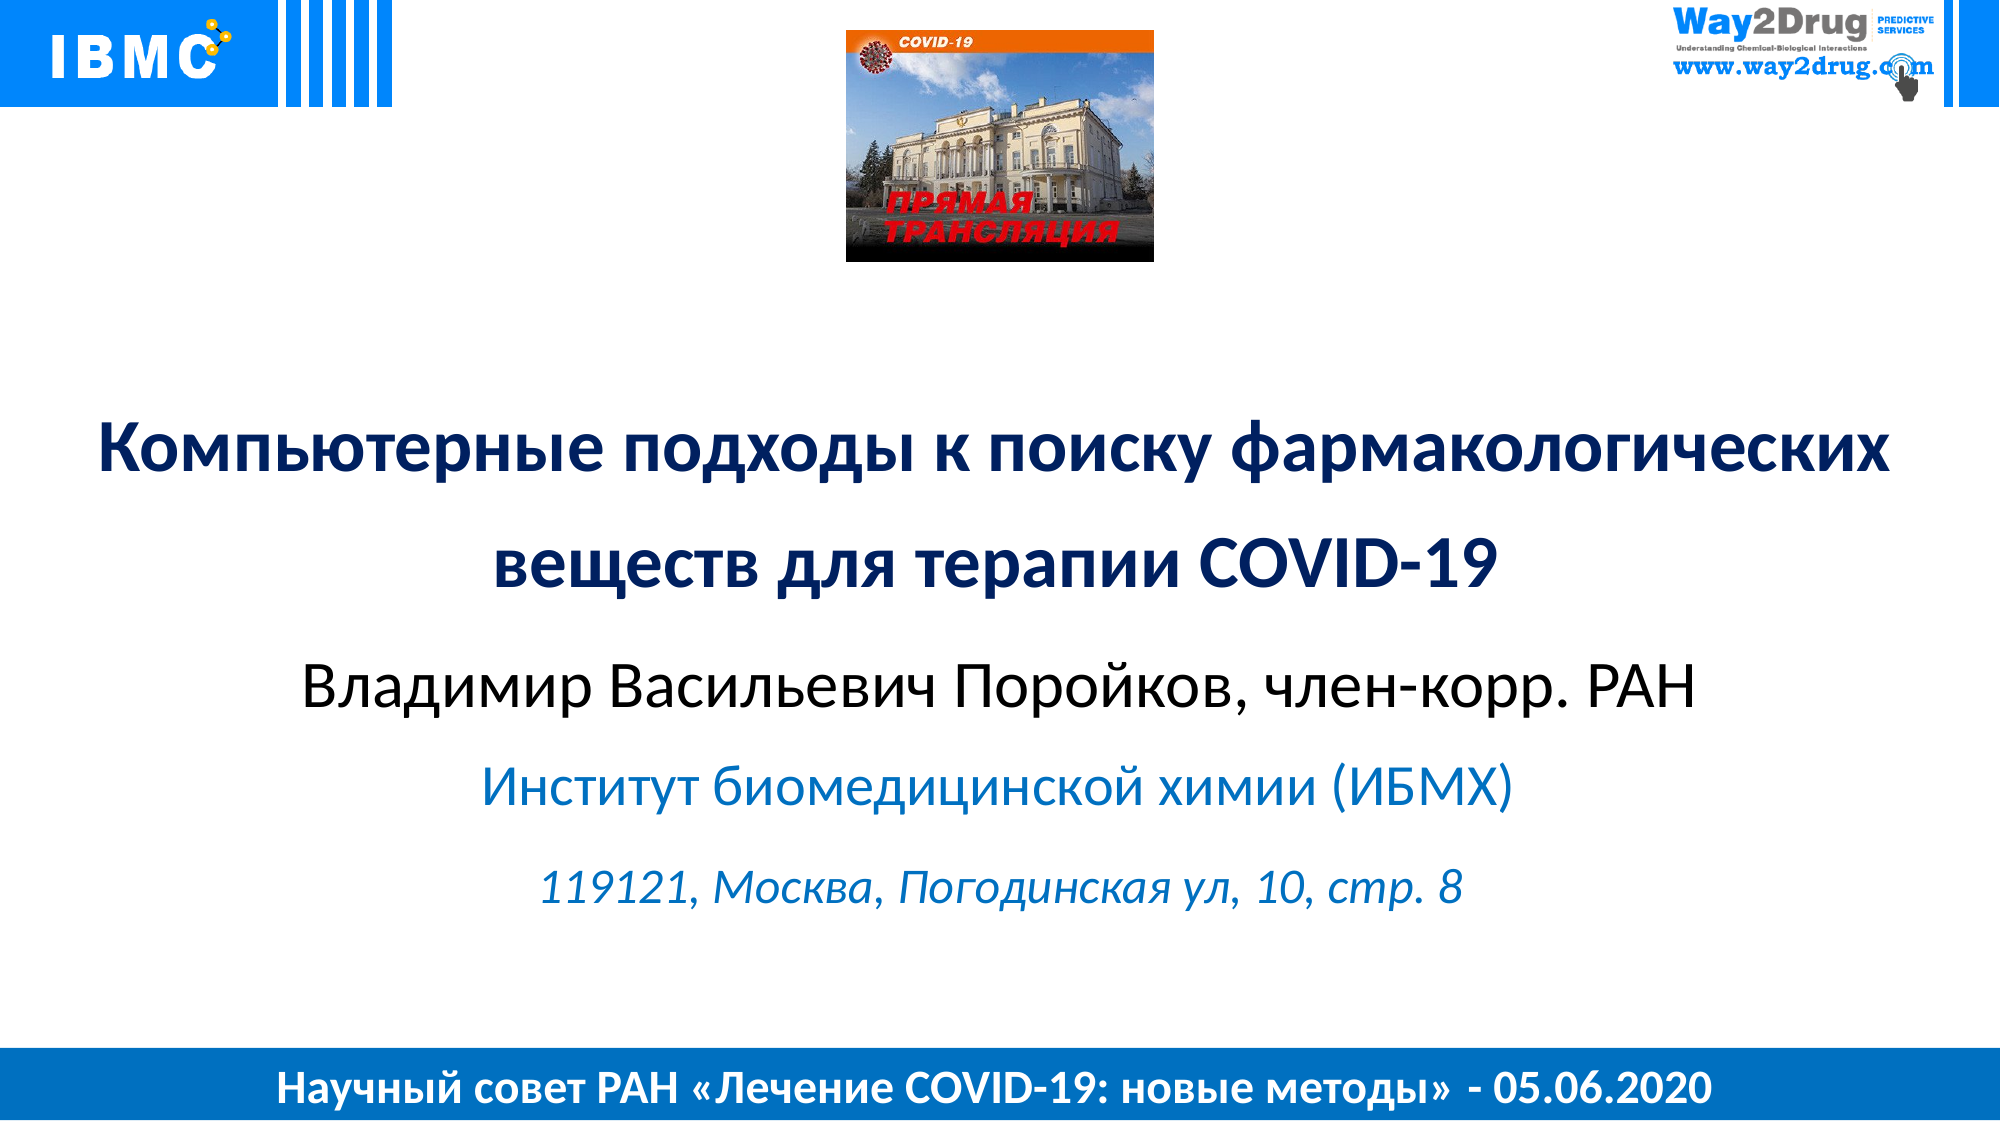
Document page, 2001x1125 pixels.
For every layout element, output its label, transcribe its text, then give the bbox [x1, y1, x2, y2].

text_box Научный совет РАН «Лечение COVID-19: новые методы» - 05.06.2020 [0, 1047, 2000, 1121]
text_box Институт биомедицинской химии (ИБМХ) [0, 739, 1999, 825]
text_box 119121, Москва, Погодинская ул, 10, стр. 8 [0, 845, 2000, 921]
text_box Компьютерные подходы к поиску фармакологических веществ для терапии COVID-19 [0, 361, 1996, 611]
text_box Владимир Васильевич Поройков, член-корр. РАН [0, 633, 2000, 728]
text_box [0, 0, 1999, 119]
picture [846, 30, 1154, 262]
